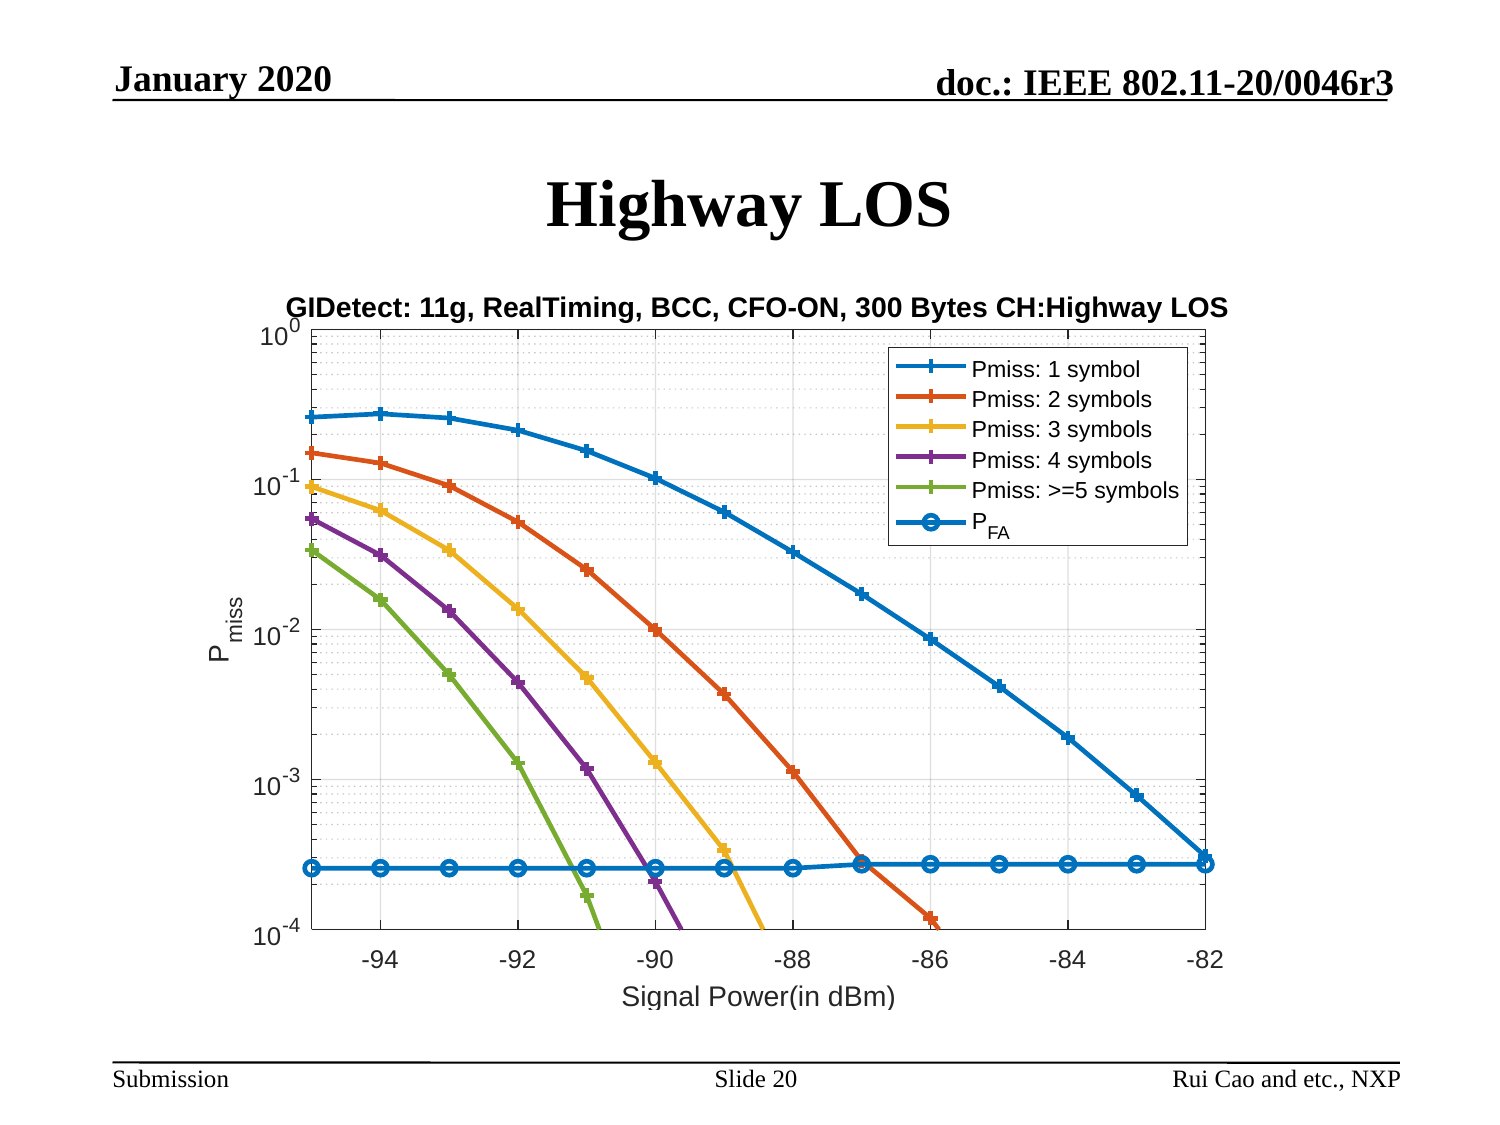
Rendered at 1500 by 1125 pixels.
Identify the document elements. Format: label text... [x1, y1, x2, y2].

picture [162, 274, 1313, 1010]
footer Rui Cao and etc., NXP [878, 1061, 1402, 1093]
title Highway LOS [112, 112, 1388, 288]
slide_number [114, 54, 423, 100]
slide_number Slide 20 [712, 1061, 800, 1123]
